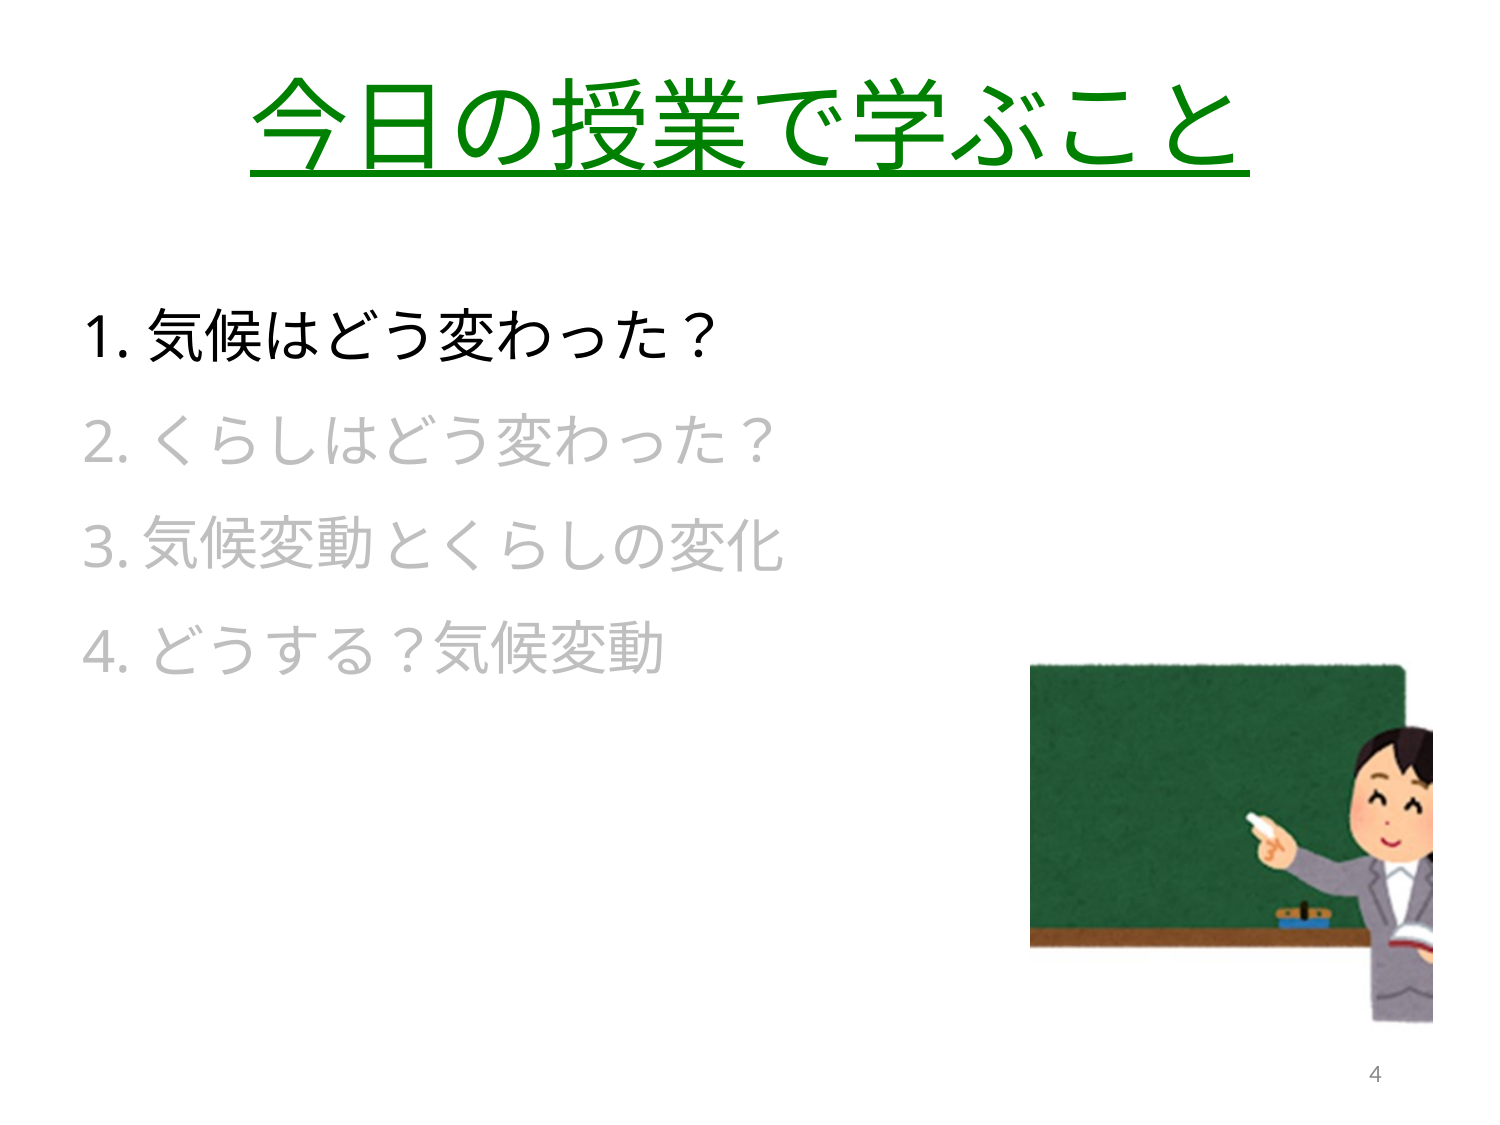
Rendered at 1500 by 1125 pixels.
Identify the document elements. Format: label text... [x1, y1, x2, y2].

text_box 気候変動 気候変動 [126, 463, 773, 689]
slide_number 4 [1059, 1044, 1397, 1103]
text_box 今日の授業で学ぶこと [0, 54, 1500, 208]
picture [1030, 641, 1433, 1044]
text_box 気候はどう変わった？ くらしはどう変わった？ とくらしの変化 どうする？ [68, 256, 1478, 691]
